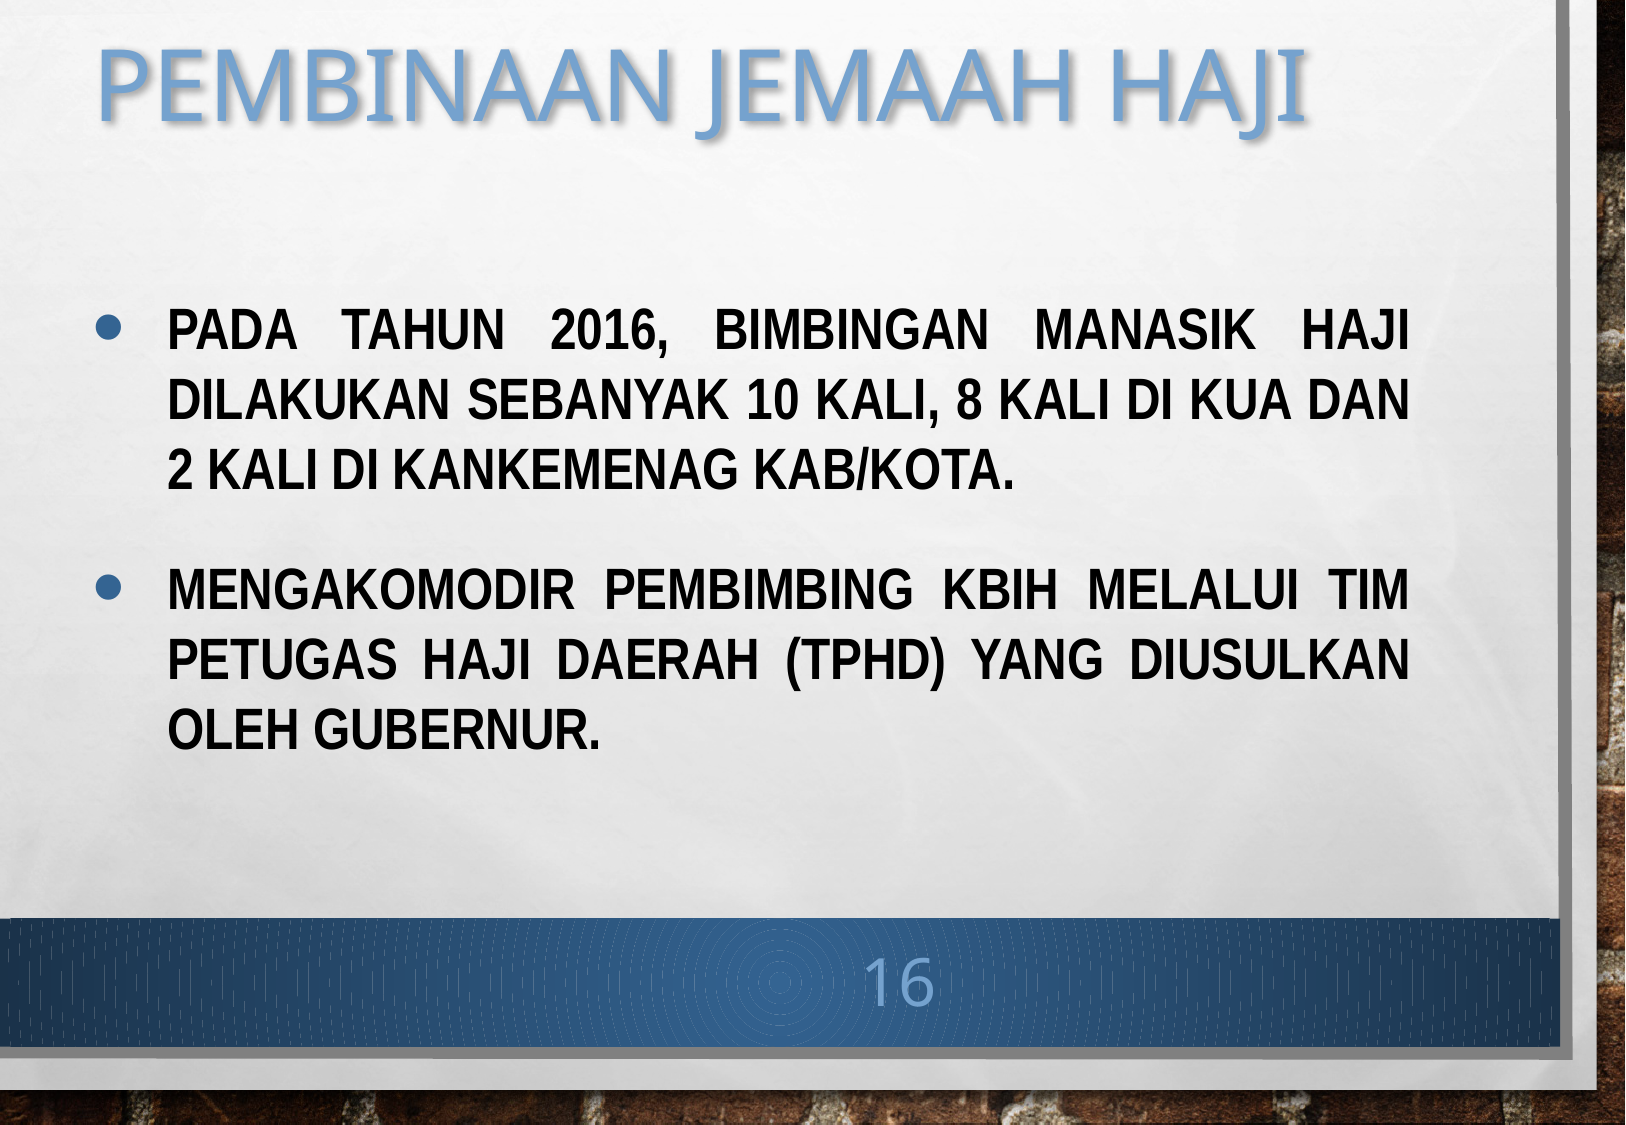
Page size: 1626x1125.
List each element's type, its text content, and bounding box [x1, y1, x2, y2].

text_box PADA TAHUN 2016, biMBINGAN MANASIK HAJI DILAKUKAN SEBANYAK 10 KALI, 8 KALI DI KUA DAN 2 KALI DI KANKEMENAG KAB/KOTA. Mengakomodir pembimbing Kbih melalui Tim Petugas Haji Daerah (TPHD) yang diusulkan oleh gubernur. [77, 154, 1427, 899]
slide_number 16 [837, 944, 959, 1027]
picture [0, 0, 1625, 1125]
title PEMBINAAN JEMAAH HAJI [77, 18, 1464, 161]
